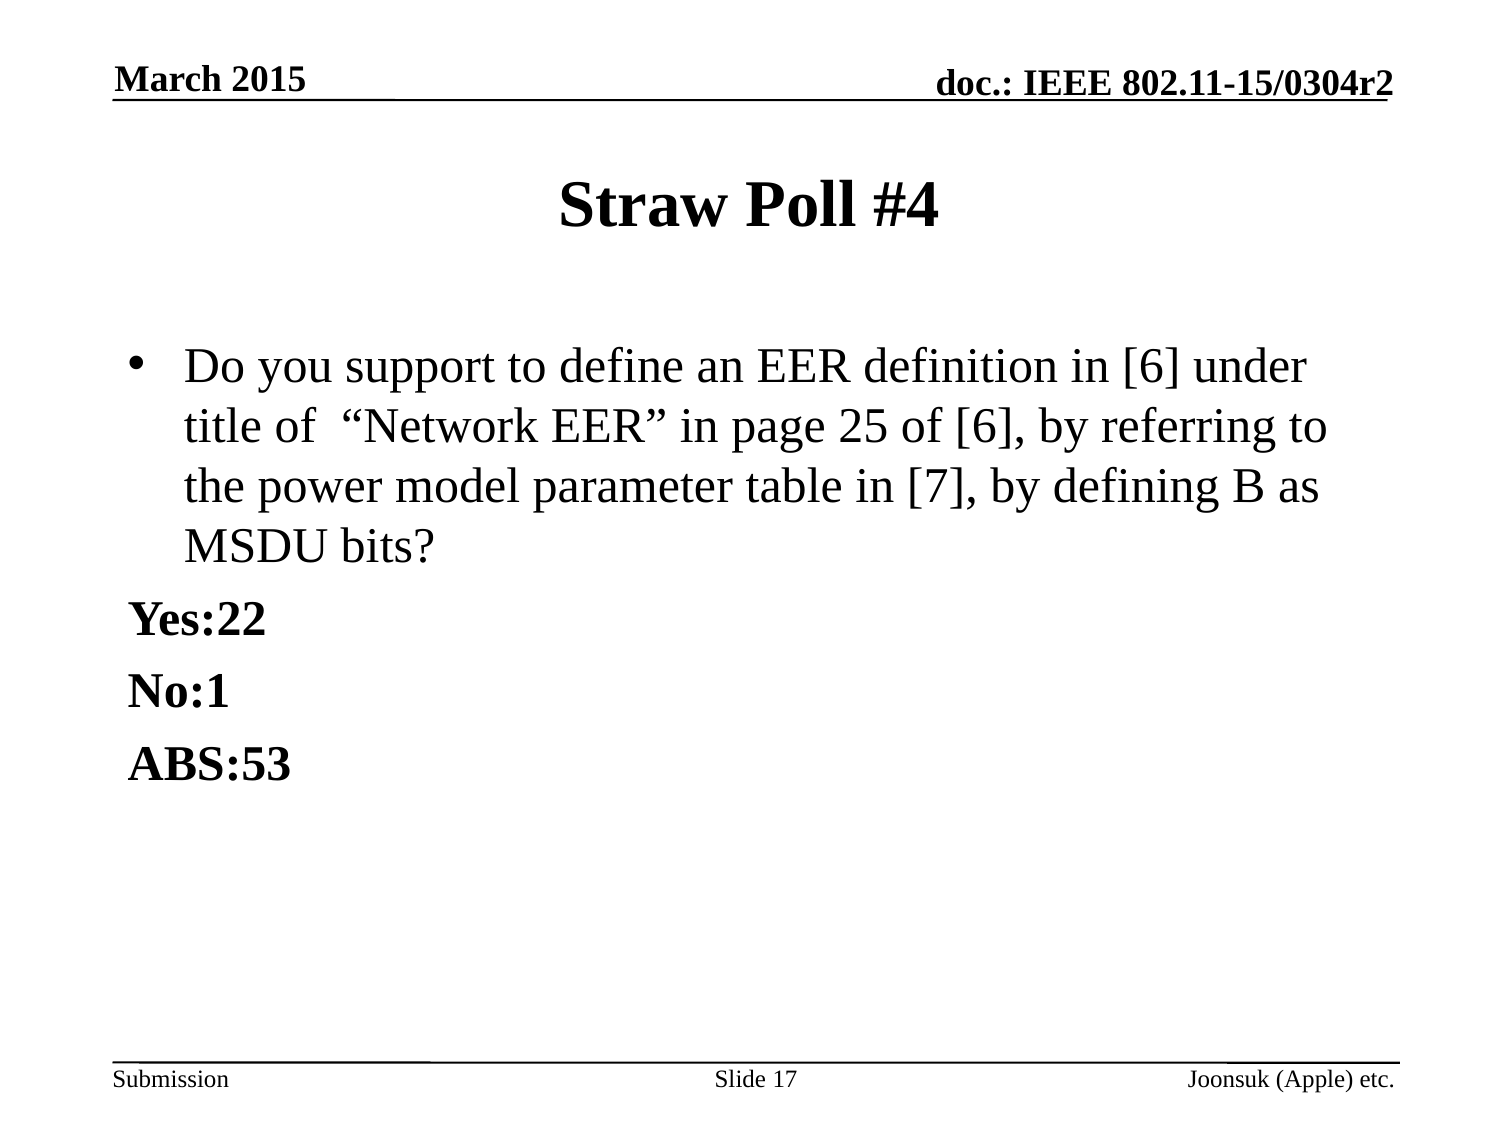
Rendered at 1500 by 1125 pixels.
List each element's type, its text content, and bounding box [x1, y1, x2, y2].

title Straw Poll #4 [112, 112, 1388, 288]
list Do you support to define an EER definition in [6] under title of “Network EER” in page 25 of [6], by referring to the power model parameter table in [7], by defining B as MSDU bits? Yes:22 No:1 ABS:53 [112, 324, 1388, 1000]
footer Joonsuk (Apple) etc. [878, 1061, 1402, 1093]
slide_number Slide 17 [712, 1061, 800, 1123]
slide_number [114, 54, 423, 100]
